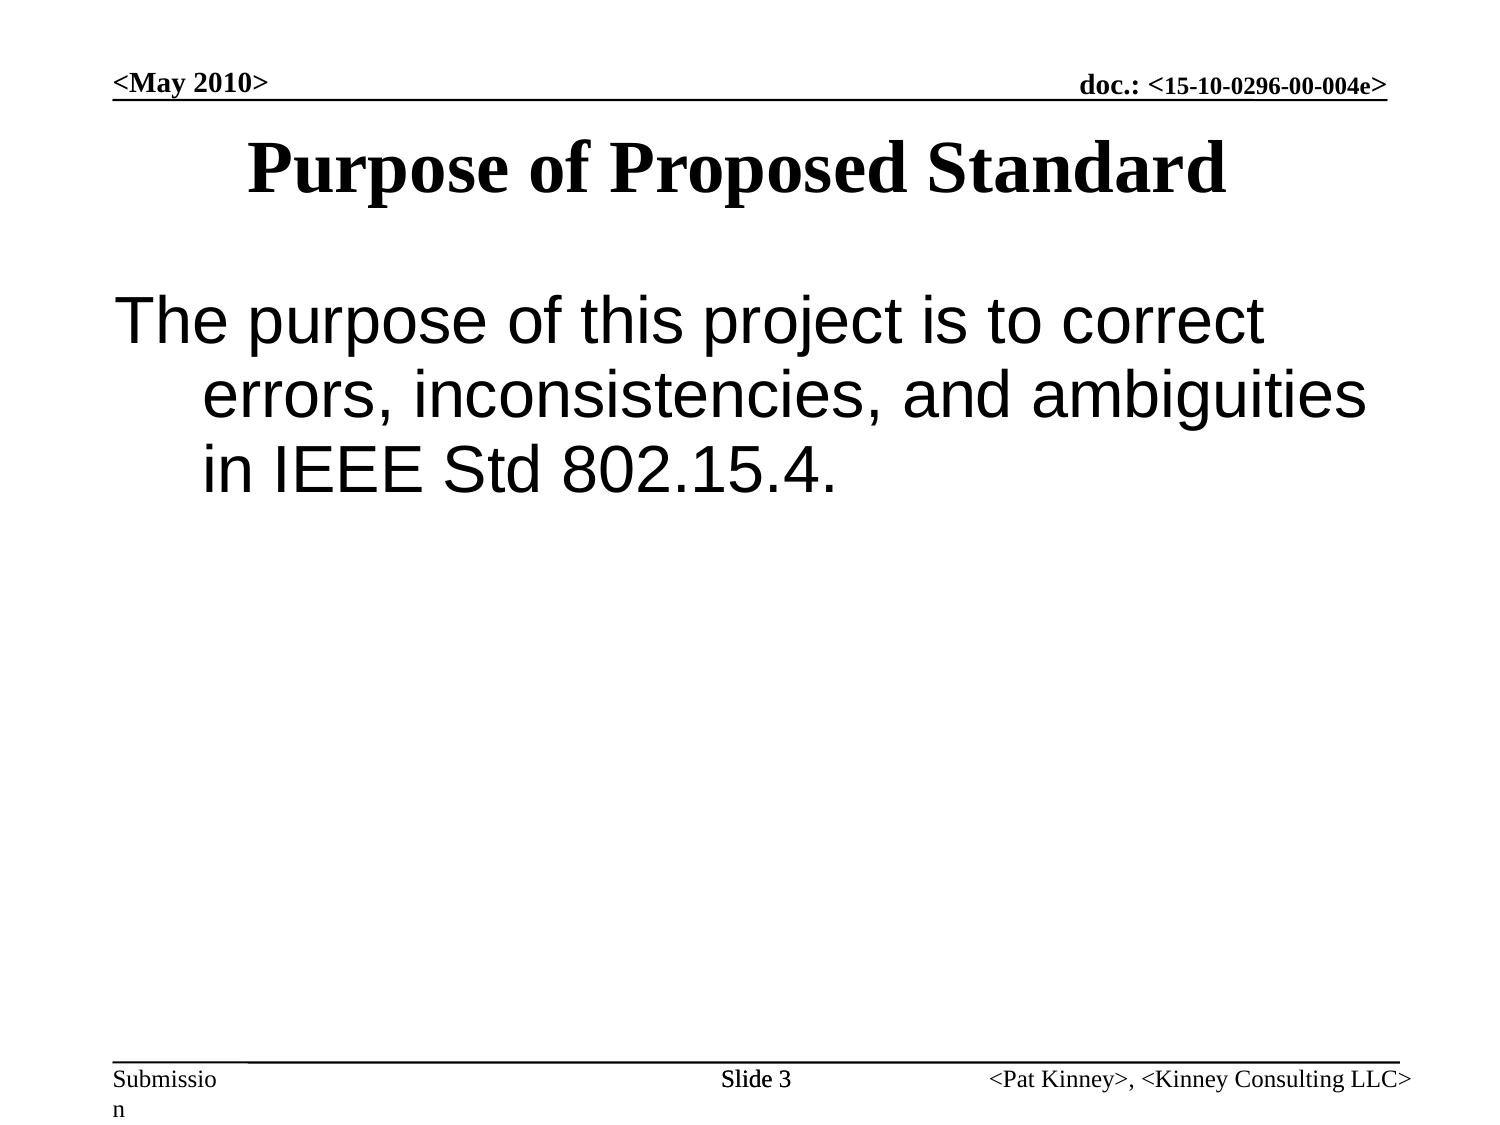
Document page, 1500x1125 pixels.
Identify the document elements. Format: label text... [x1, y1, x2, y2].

text_box Slide 3 [675, 1062, 838, 1093]
title Purpose of Proposed Standard [99, 99, 1376, 226]
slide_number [112, 62, 376, 99]
table_header The purpose of this project is to correct errors, inconsistencies, and ambiguities in IEEE Std 802.15.4. [100, 275, 1425, 514]
footer <Pat Kinney>, <Kinney Consulting LLC> [899, 1061, 1413, 1093]
